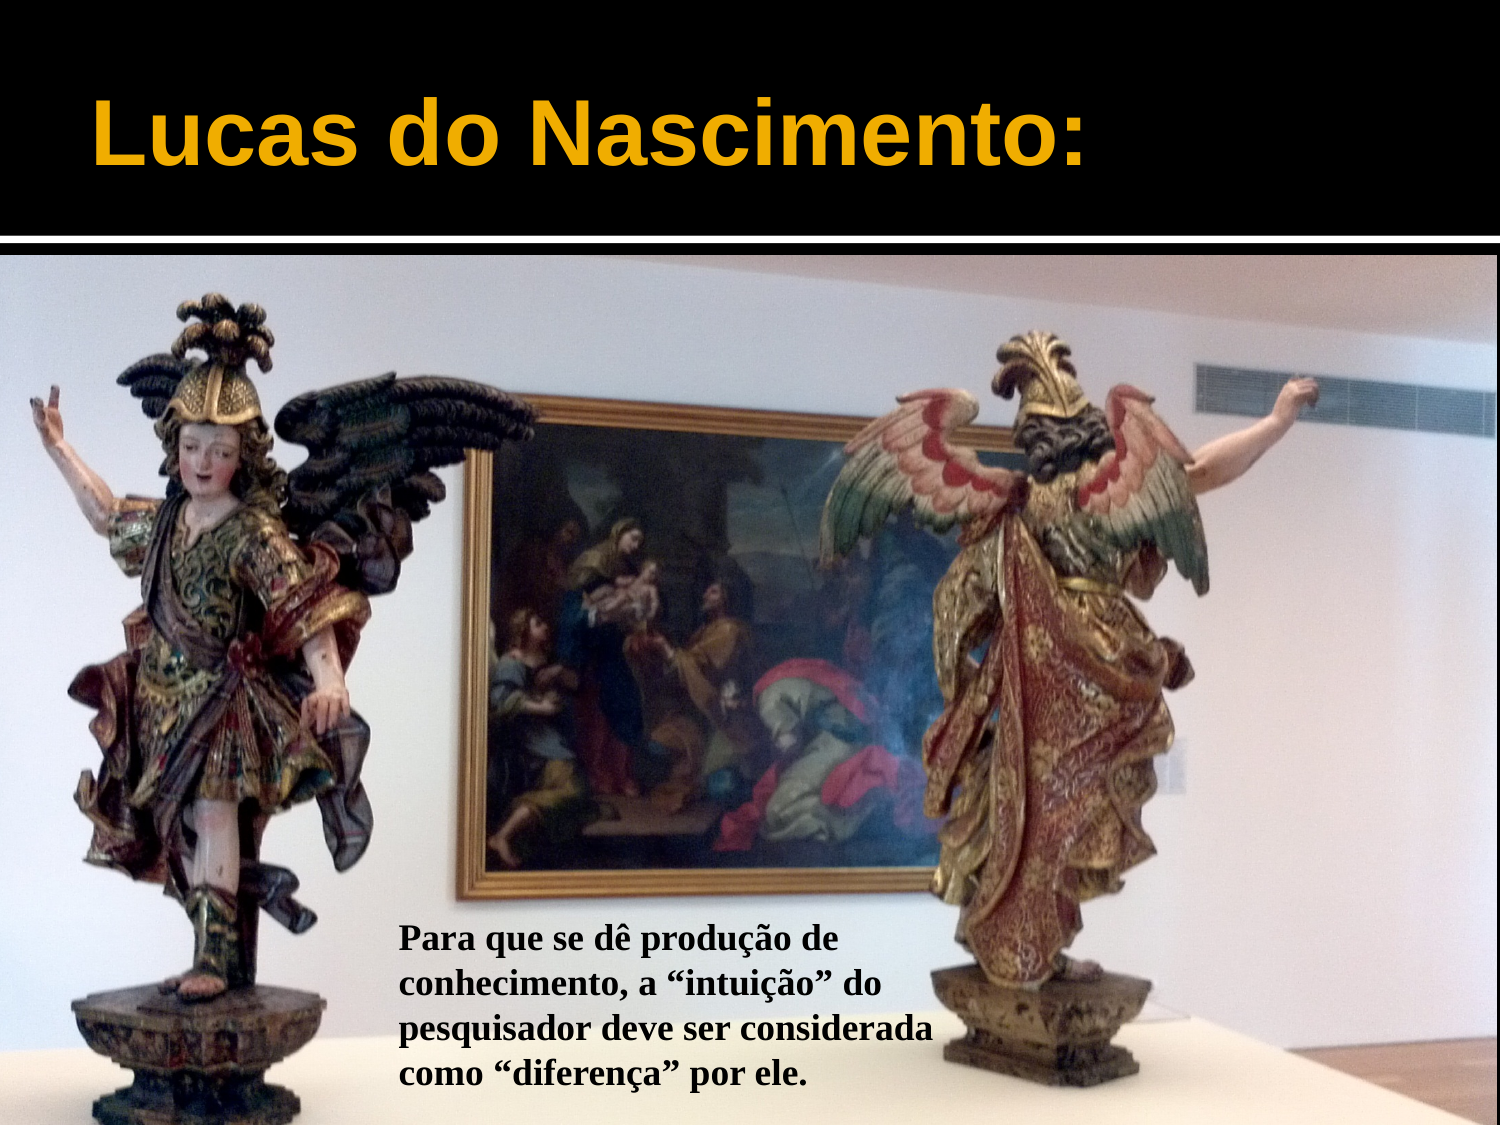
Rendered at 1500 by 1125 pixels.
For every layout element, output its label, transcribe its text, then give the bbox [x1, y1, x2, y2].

title Lucas do Nascimento: [75, 25, 1425, 231]
picture [0, 255, 1498, 1125]
